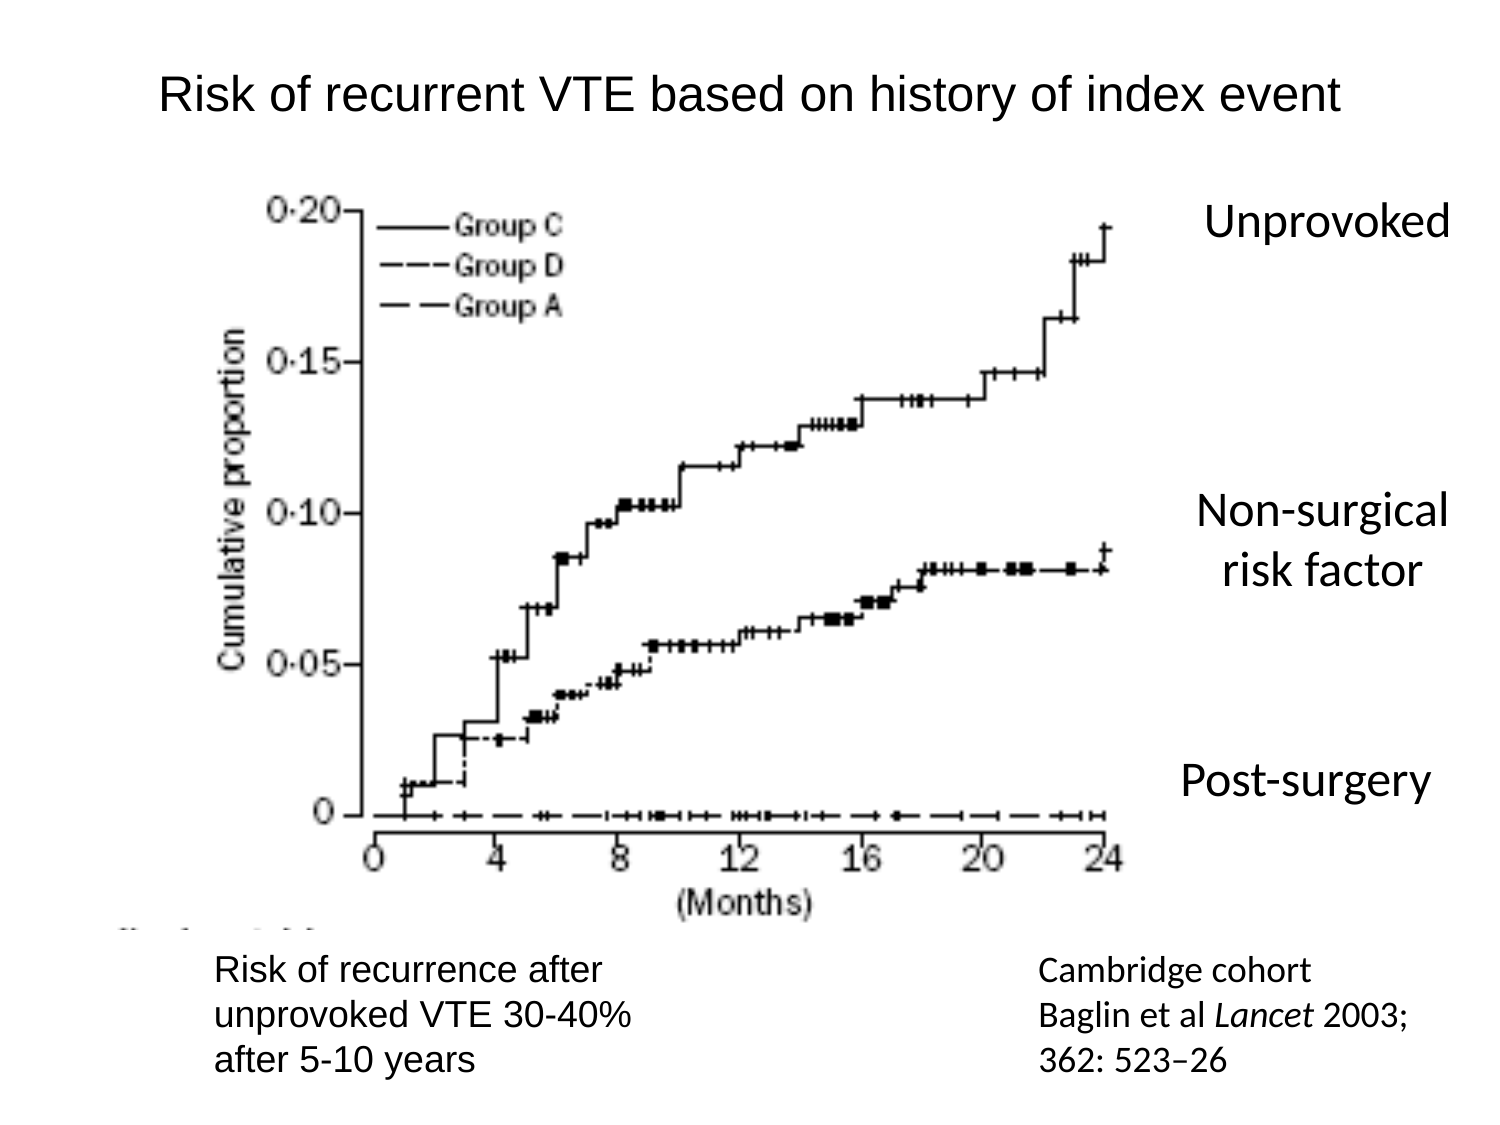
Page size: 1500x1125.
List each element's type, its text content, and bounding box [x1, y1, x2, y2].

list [63, 160, 1190, 930]
text_box Post-surgery [1194, 739, 1477, 815]
text_box Non-surgical risk factor [1194, 468, 1477, 604]
text_box Cambridge cohort Baglin et al Lancet 2003; 362: 523–26 [1023, 937, 1426, 1125]
title Risk of recurrent VTE based on history of index event [74, 60, 1426, 122]
text_box Risk of recurrence after unprovoked VTE 30-40% after 5-10 years [199, 938, 711, 1088]
text_box Unprovoked [1194, 179, 1477, 255]
